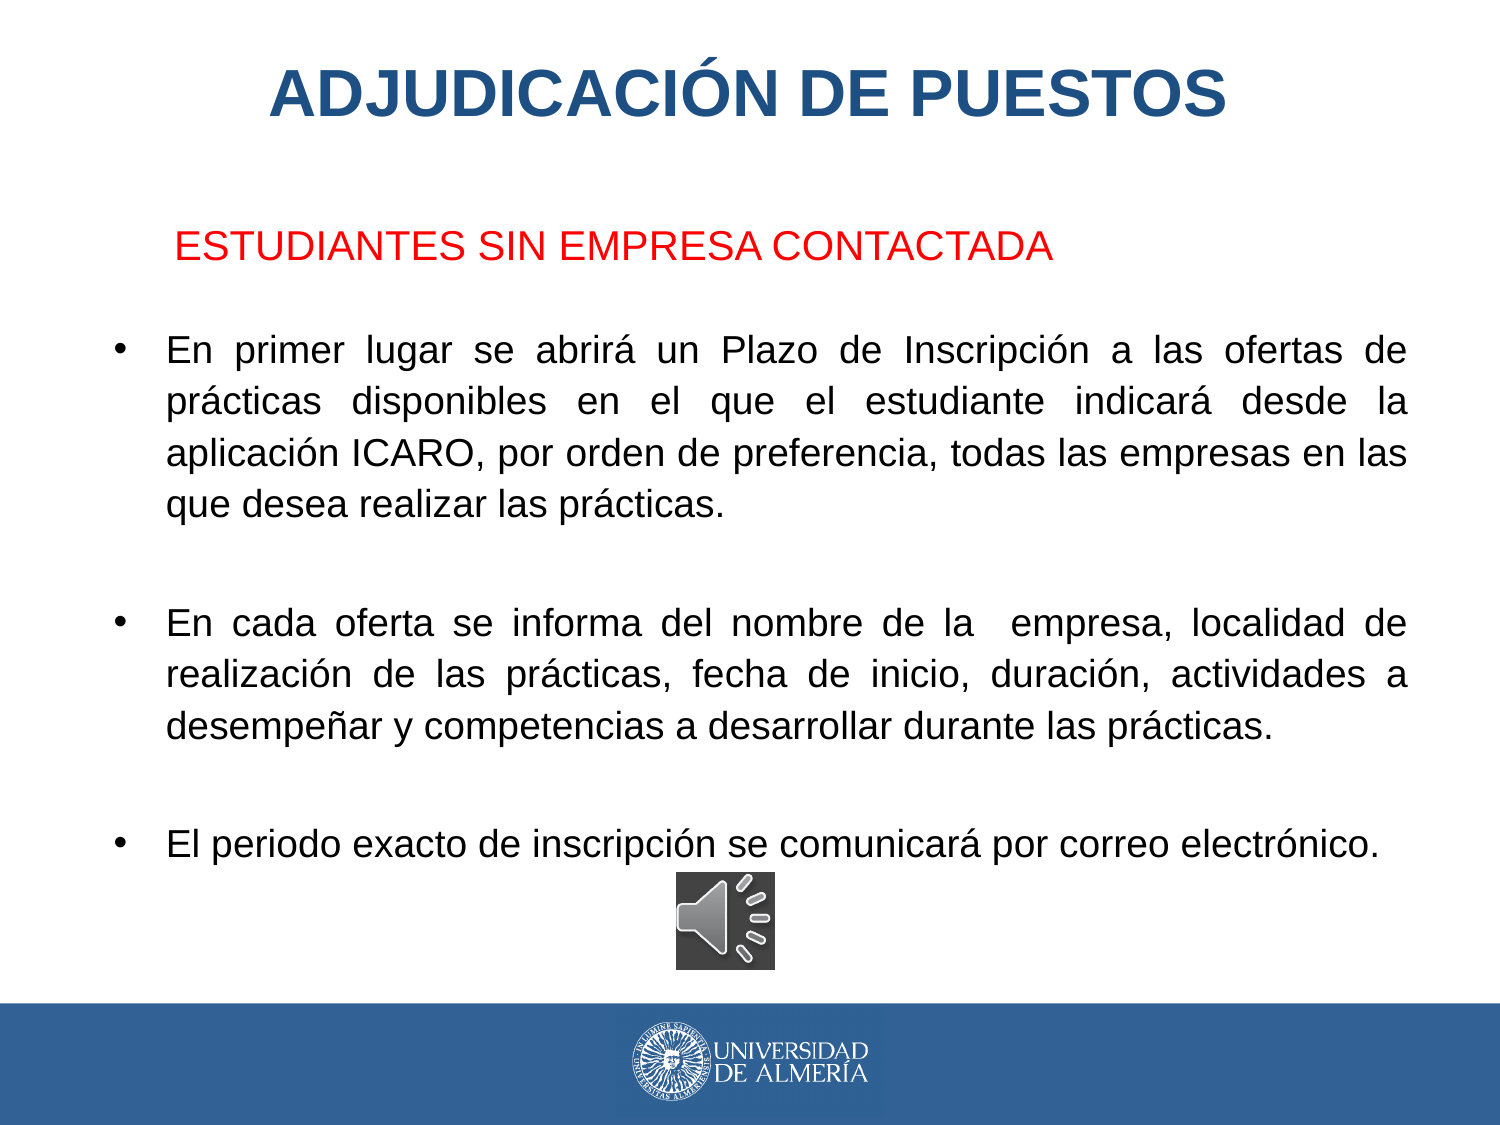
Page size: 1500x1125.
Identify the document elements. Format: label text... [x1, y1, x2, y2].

text_box En primer lugar se abrirá un Plazo de Inscripción a las ofertas de prácticas disponibles en el que el estudiante indicará desde la aplicación ICARO, por orden de preferencia, todas las empresas en las que desea realizar las prácticas. En cada oferta se informa del nombre de la empresa, localidad de realización de las prácticas, fecha de inicio, duración, actividades a desempeñar y competencias a desarrollar durante las prácticas. El periodo exacto de inscripción se comunicará por correo electrónico. [98, 246, 1424, 873]
text_box ESTUDIANTES SIN EMPRESA CONTACTADA [159, 216, 1164, 277]
picture [616, 1005, 884, 1117]
text_box ADJUDICACIÓN DE PUESTOS [73, 42, 1424, 138]
picture [675, 870, 777, 972]
